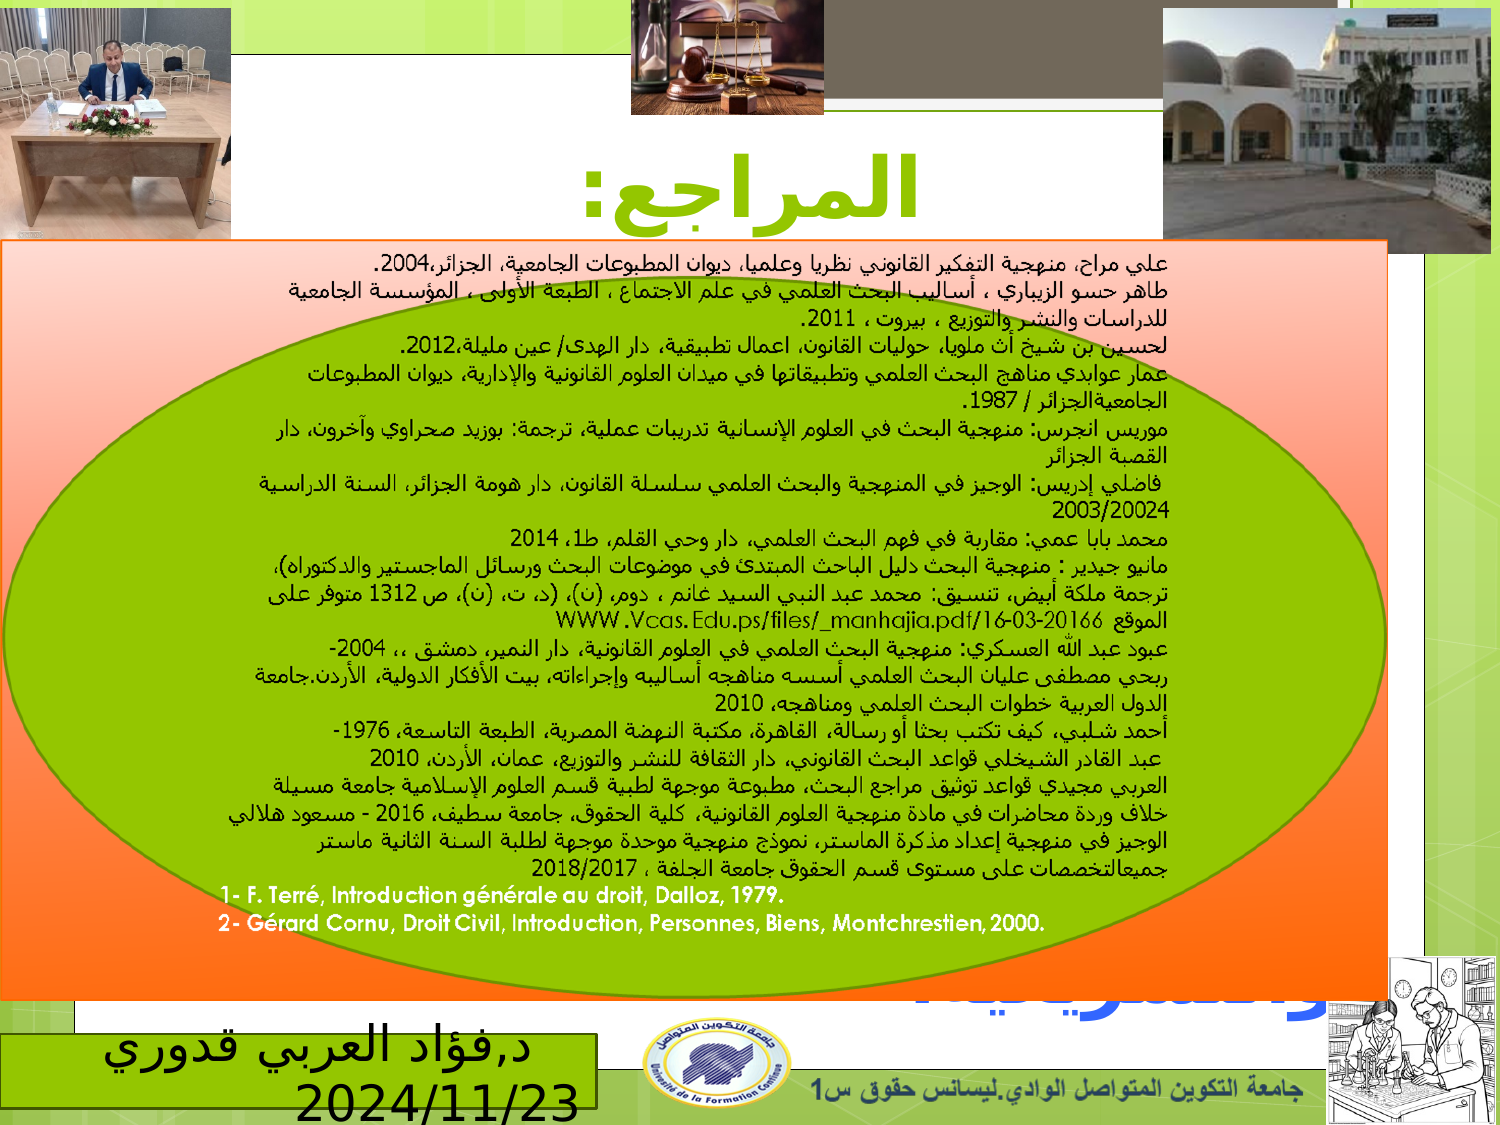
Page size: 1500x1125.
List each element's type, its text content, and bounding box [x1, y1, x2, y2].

title المراجع: [236, 54, 1157, 237]
picture [0, 8, 1496, 1125]
picture [631, 0, 824, 115]
picture [641, 1017, 1322, 1125]
text_box د,فؤاد العربي قدوري 2024/11/23 [0, 1033, 598, 1110]
